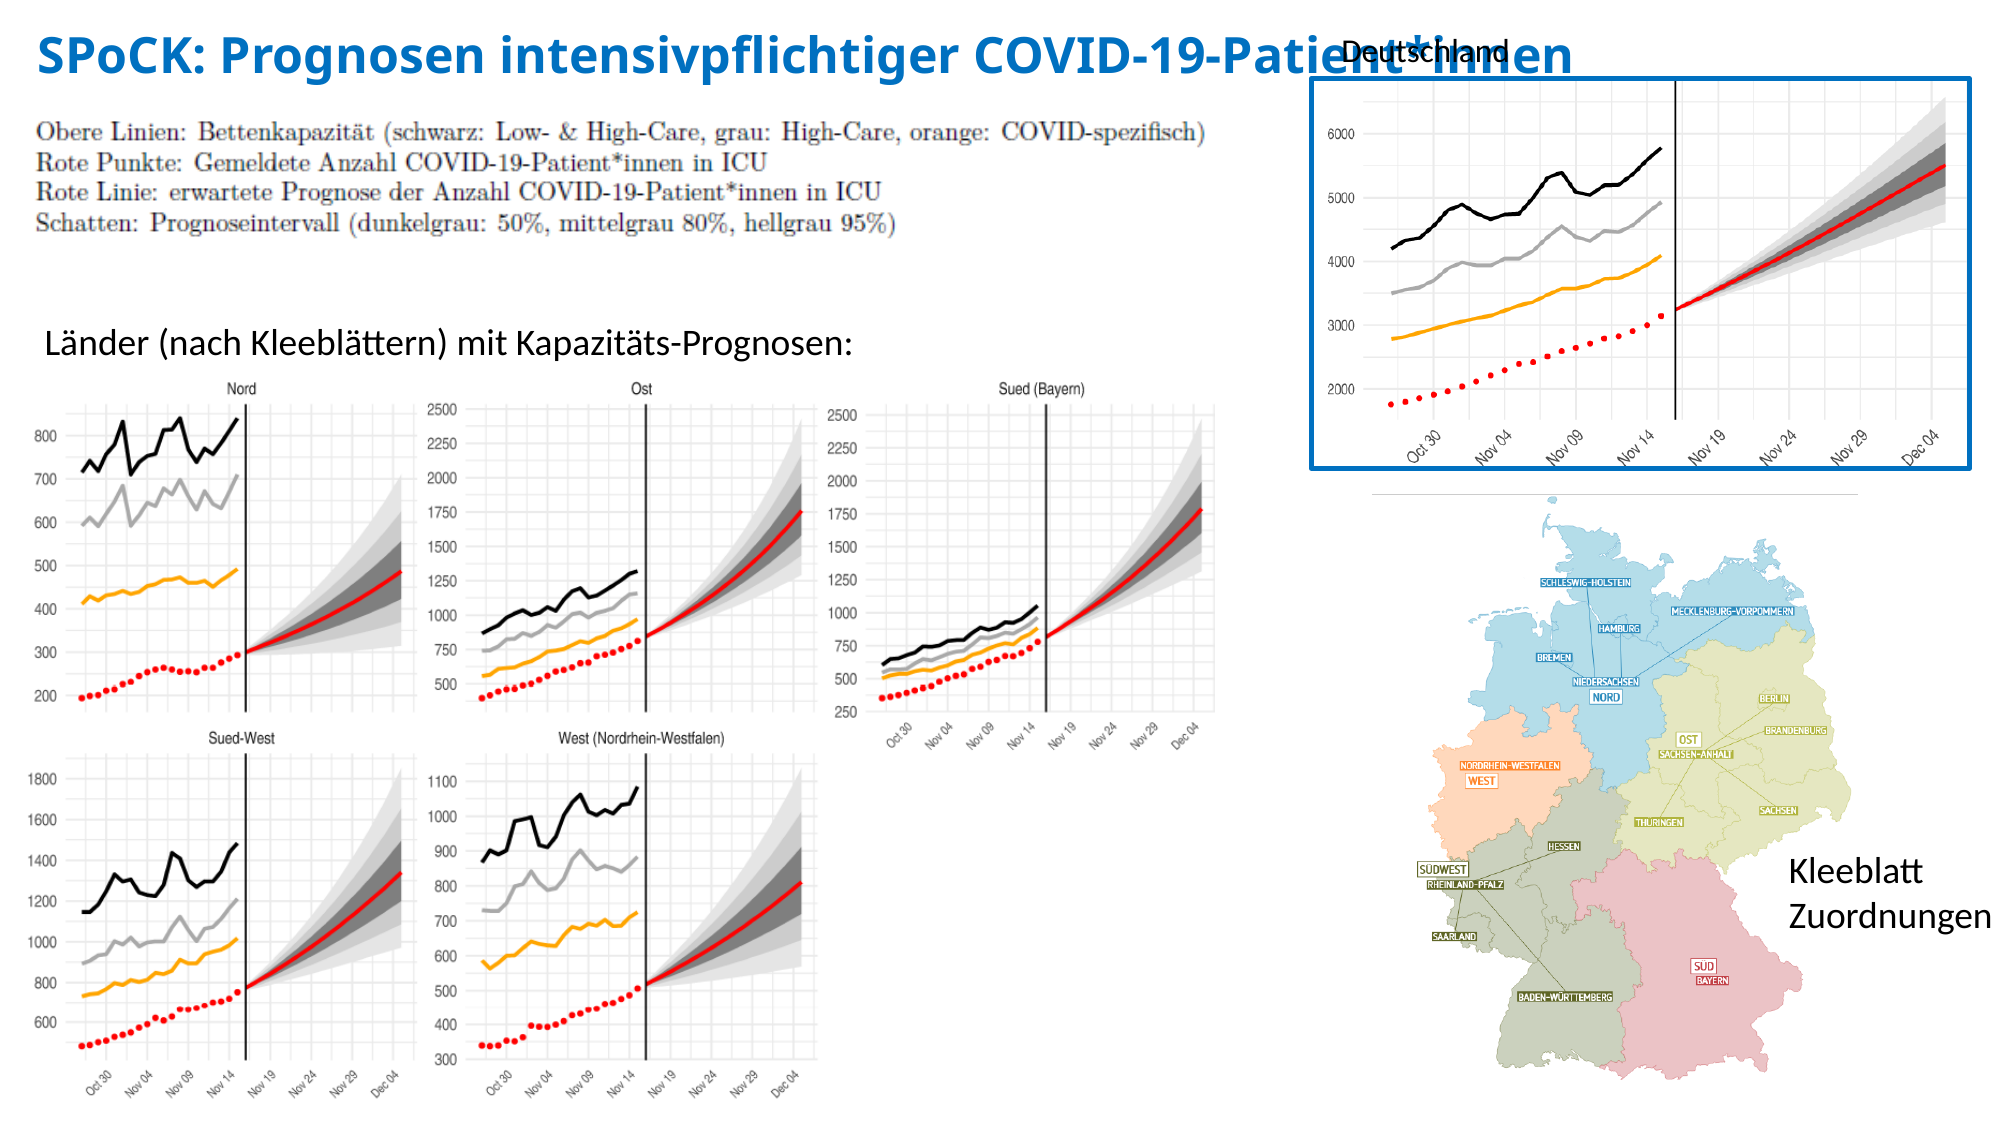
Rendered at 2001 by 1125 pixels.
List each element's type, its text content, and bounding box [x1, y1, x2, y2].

picture [27, 108, 1220, 254]
picture [13, 377, 1215, 1106]
text_box SPoCK: Prognosen intensivpflichtiger COVID-19-Patient*innen [9, 0, 1993, 93]
picture [1372, 494, 1858, 1118]
text_box Länder (nach Kleeblättern) mit Kapazitäts-Prognosen: [29, 310, 905, 371]
picture [1313, 80, 1967, 467]
text_box Deutschland [1326, 22, 1552, 76]
text_box Kleeblatt Zuordnungen [1858, 838, 2000, 944]
